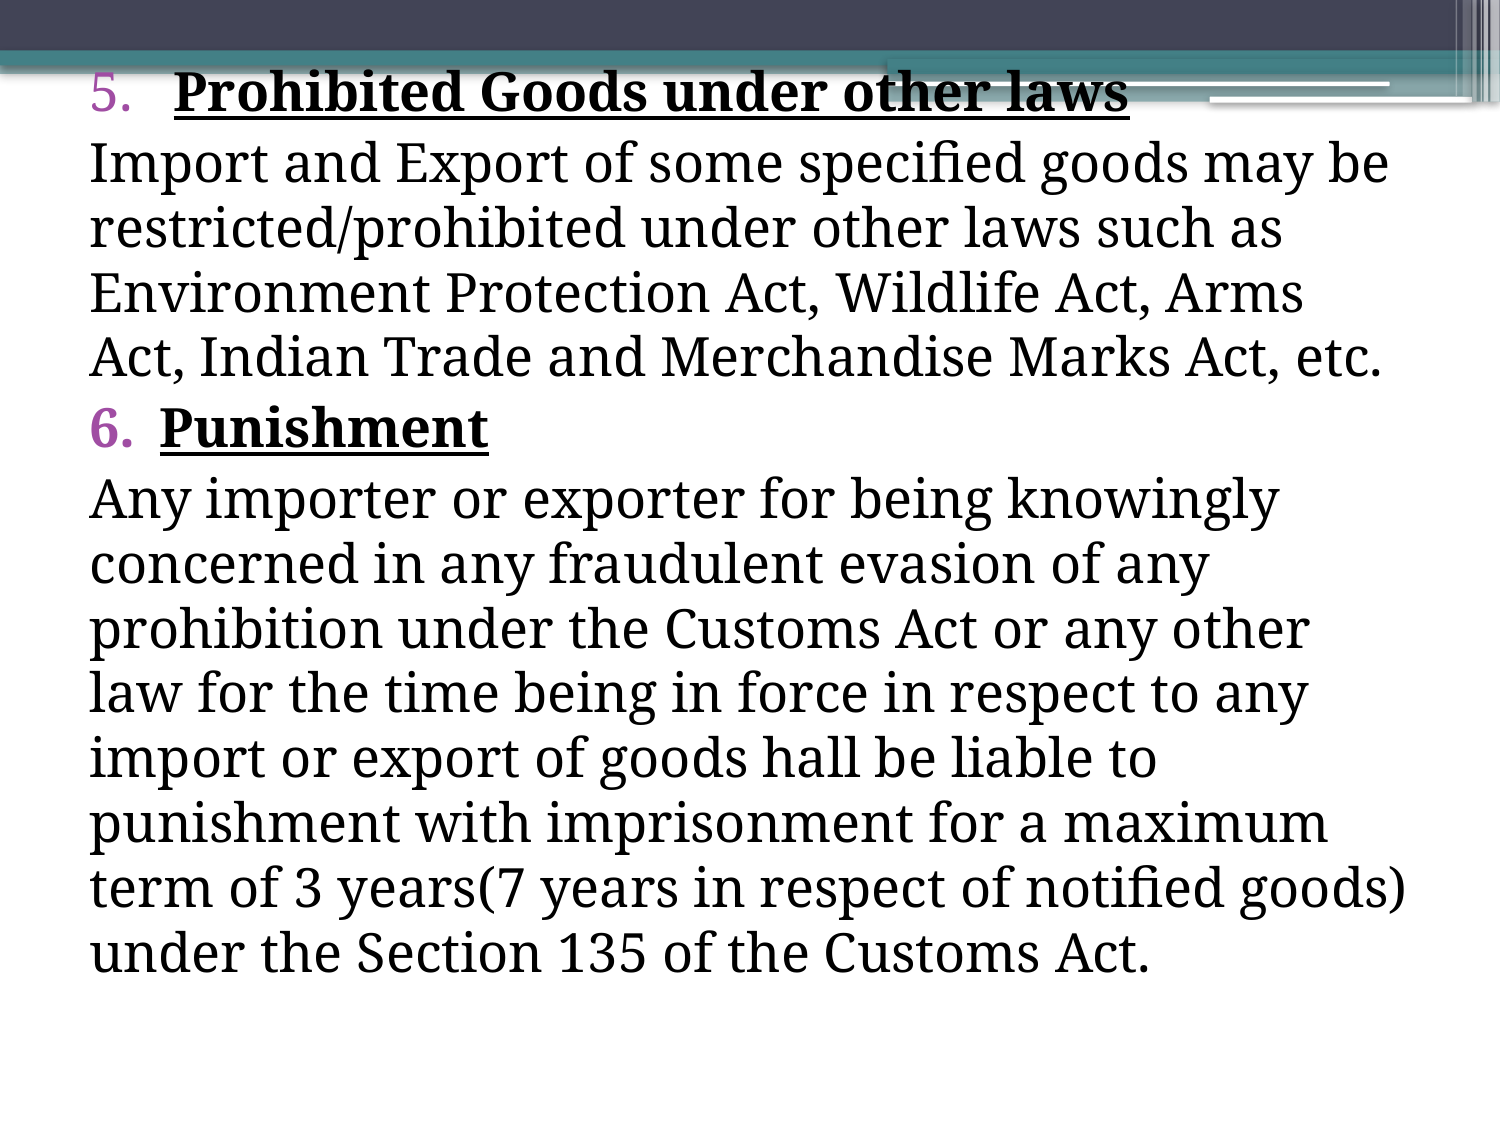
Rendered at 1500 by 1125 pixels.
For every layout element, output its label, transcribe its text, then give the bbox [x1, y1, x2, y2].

list Prohibited Goods under other laws Import and Export of some specified goods may be restricted/prohibited under other laws such as Environment Protection Act, Wildlife Act, Arms Act, Indian Trade and Merchandise Marks Act, etc. Punishment Any importer or exporter for being knowingly concerned in any fraudulent evasion of any prohibition under the Customs Act or any other law for the time being in force in respect to any import or export of goods hall be liable to punishment with imprisonment for a maximum term of 3 years(7 years in respect of notified goods) under the Section 135 of the Customs Act. [75, 50, 1425, 1005]
